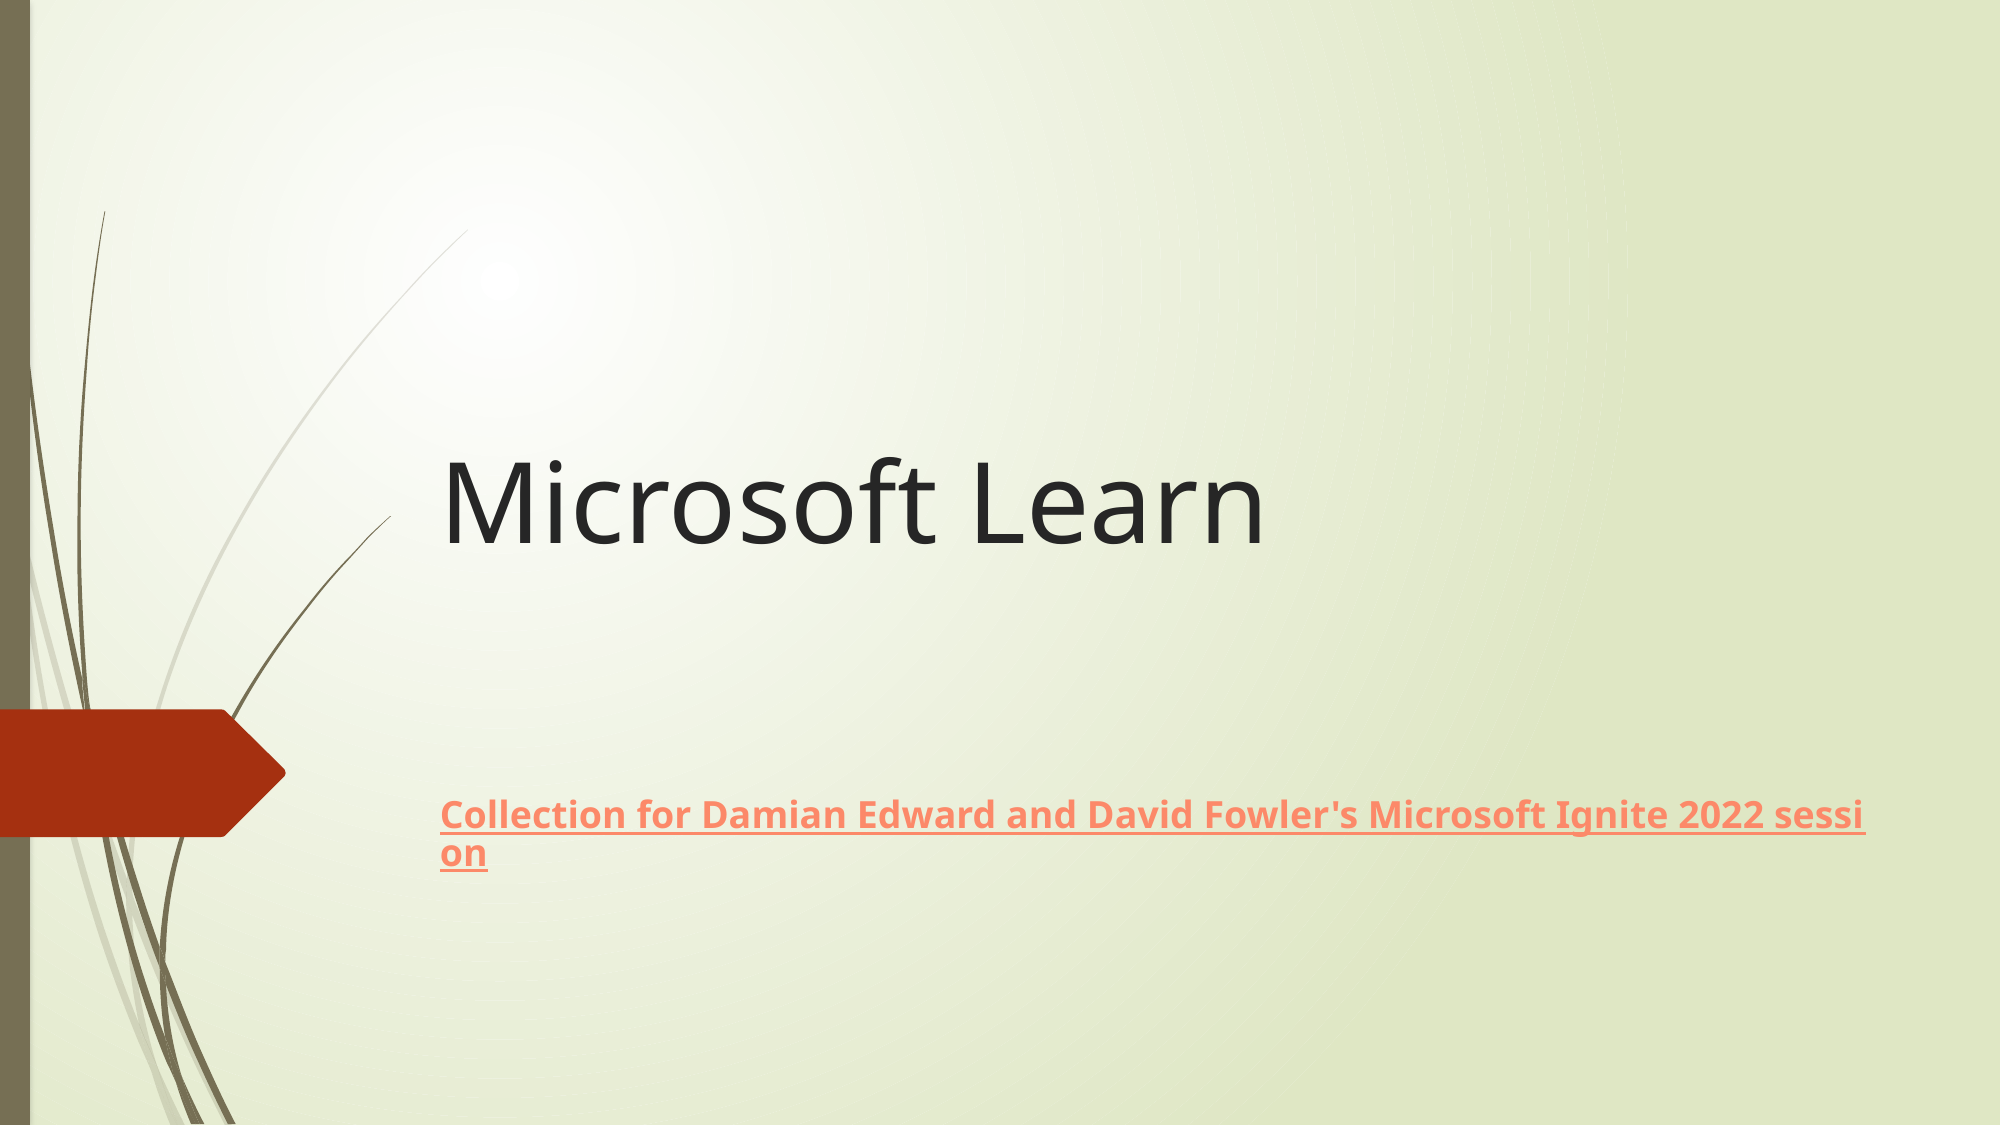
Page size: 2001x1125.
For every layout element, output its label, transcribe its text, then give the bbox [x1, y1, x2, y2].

subtitle Collection for Damian Edward and David Fowler's Microsoft Ignite 2022 session [424, 783, 1888, 969]
title Microsoft Learn [424, 412, 1888, 574]
